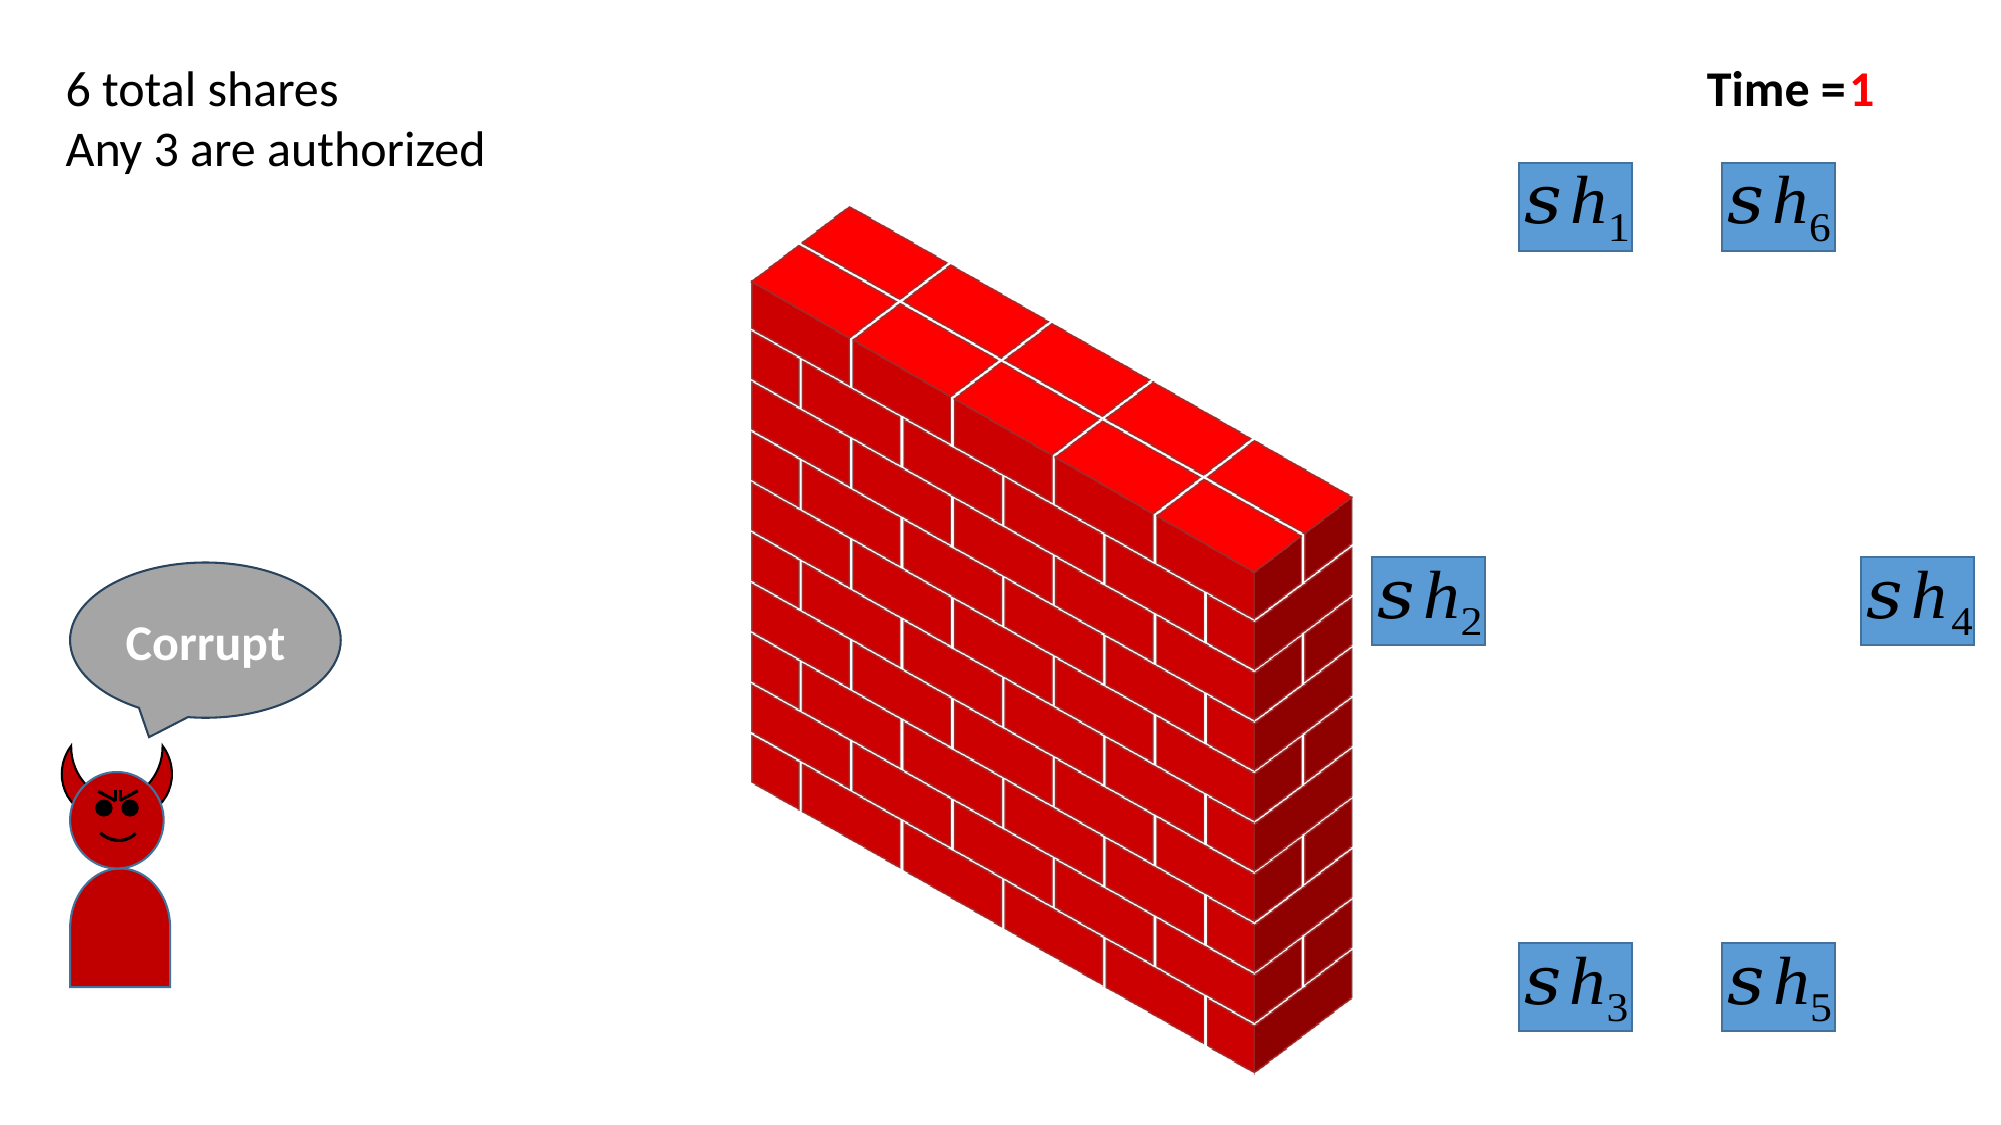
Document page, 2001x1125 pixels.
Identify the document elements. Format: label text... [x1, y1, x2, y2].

picture [750, 206, 1353, 1075]
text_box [48, 767, 186, 988]
text_box 1 [1834, 49, 1890, 125]
text_box Time = [1692, 49, 1834, 125]
text_box 6 total shares Any 3 are authorized [50, 49, 501, 185]
